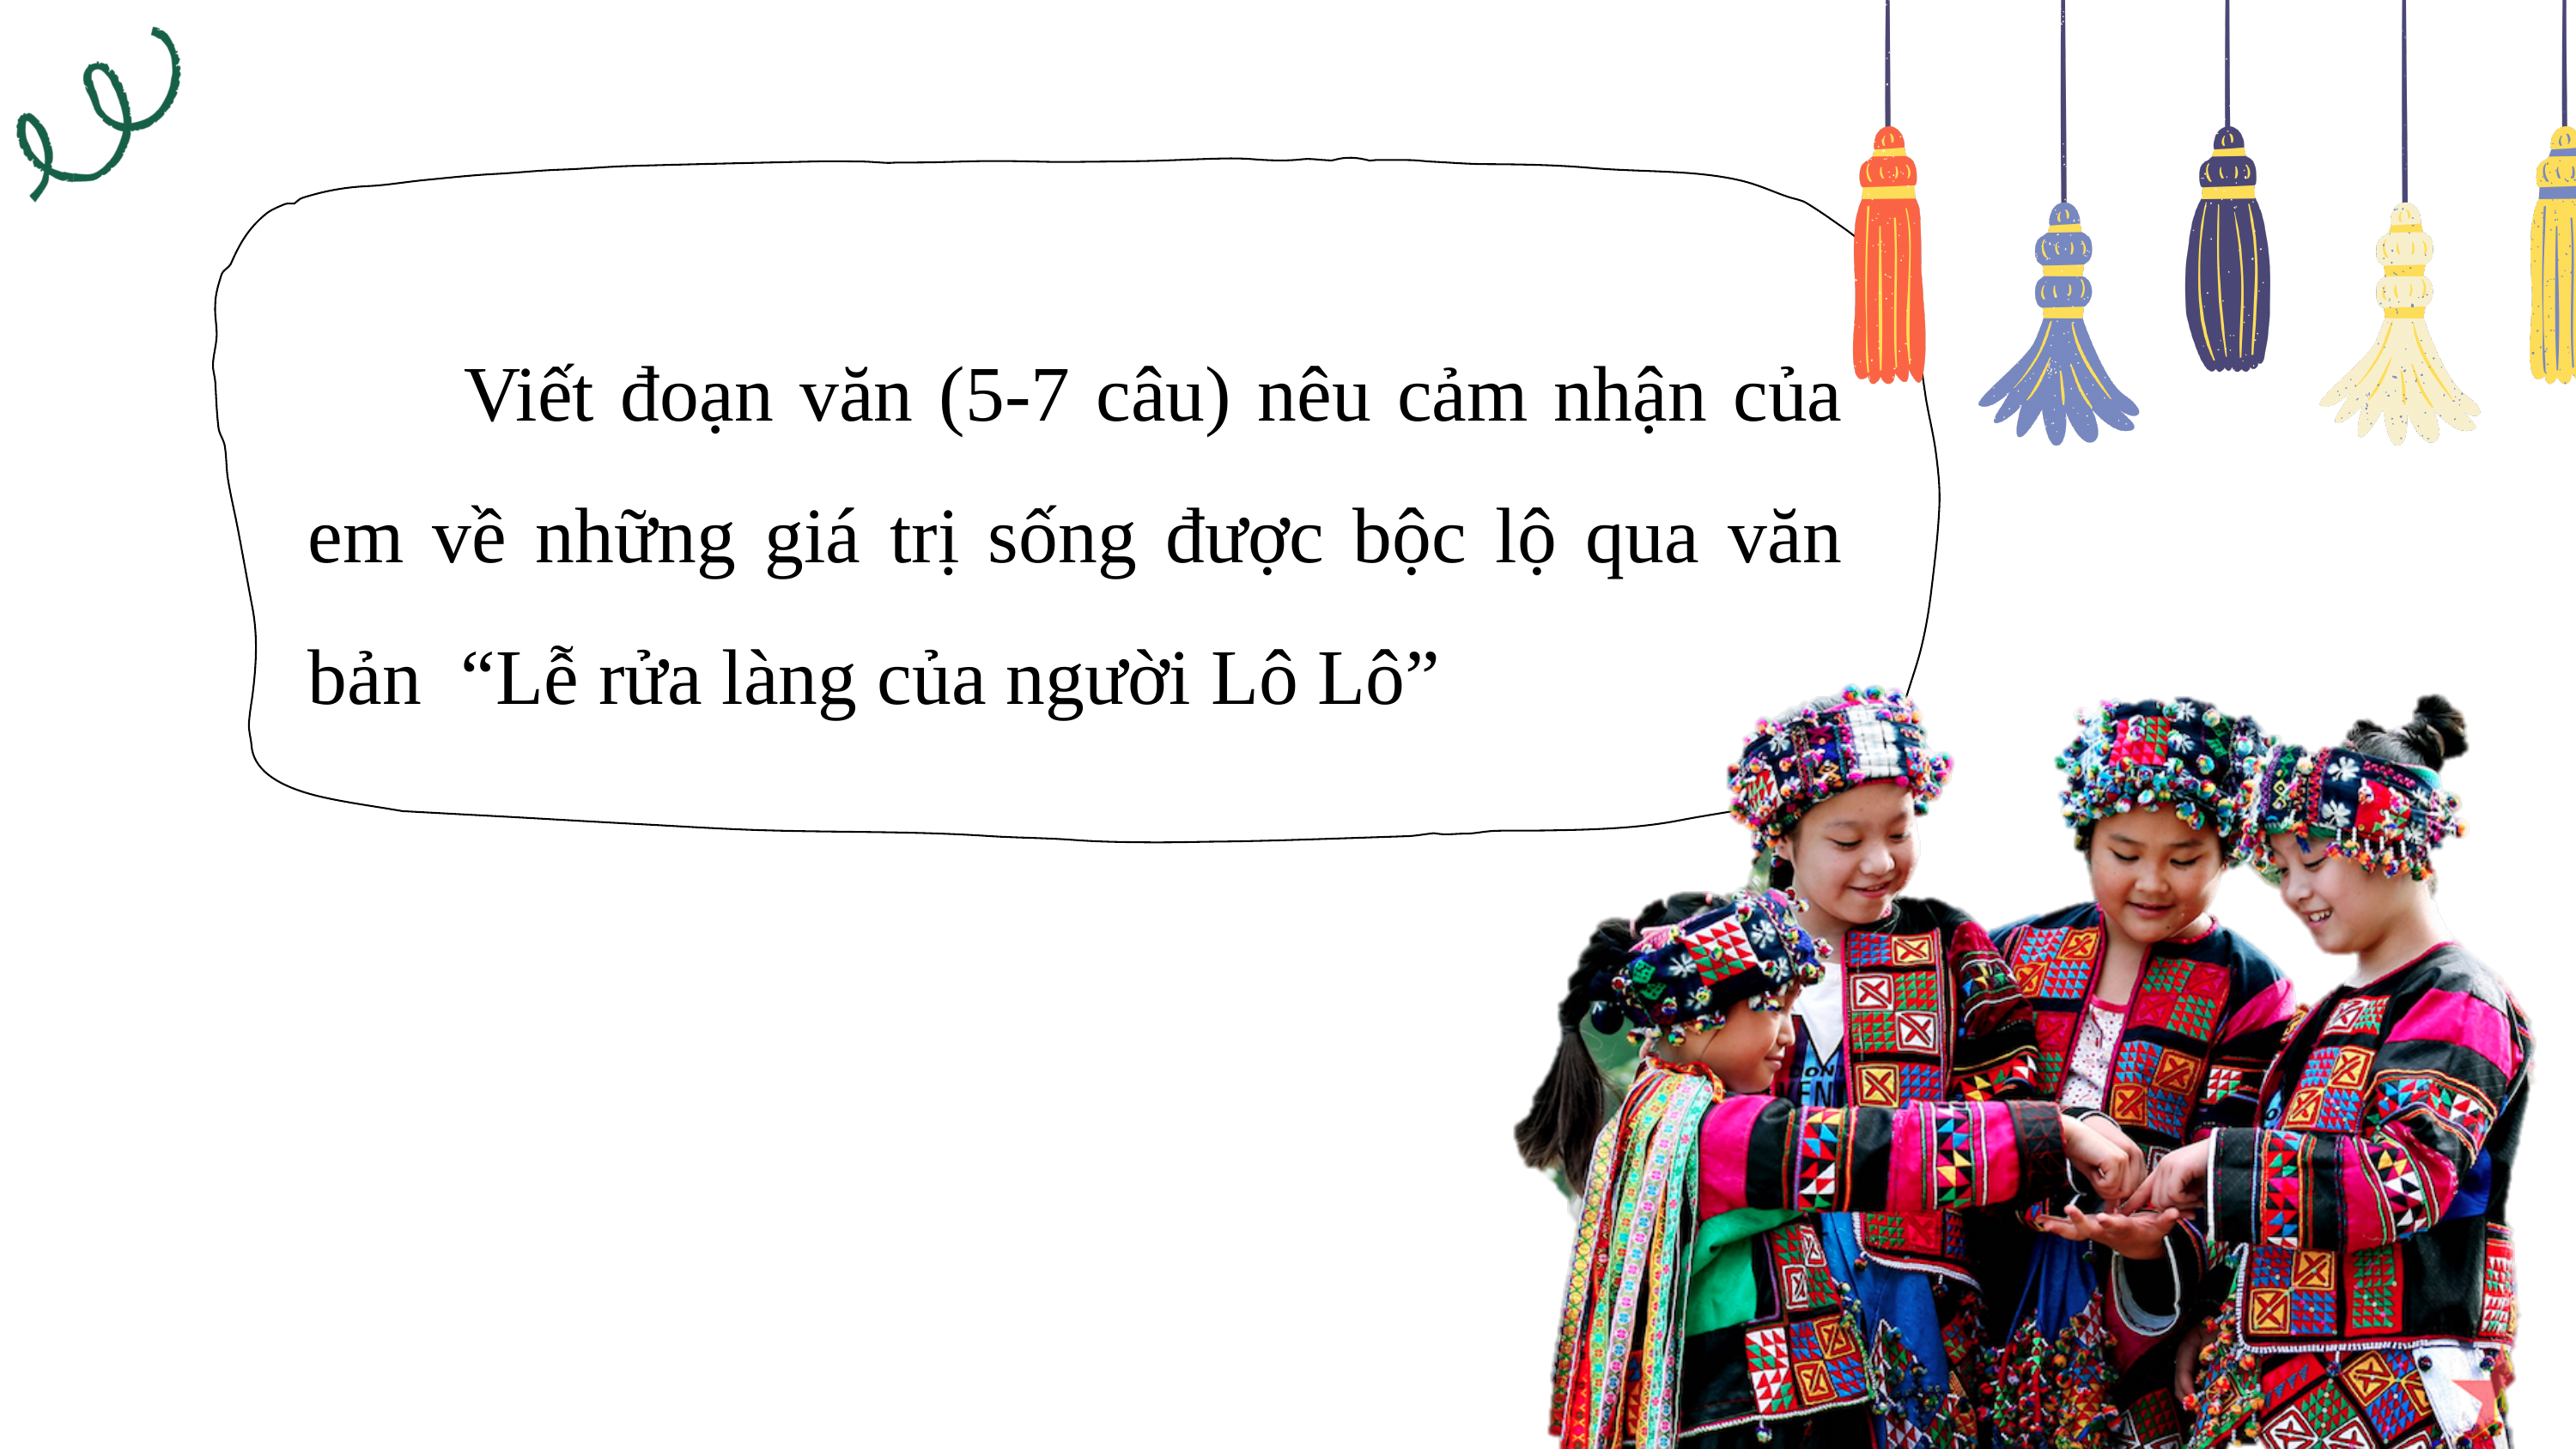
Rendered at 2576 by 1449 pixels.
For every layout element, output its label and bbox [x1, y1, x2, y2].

text_box [212, 157, 1939, 843]
picture [1850, 0, 2576, 448]
picture [1388, 600, 2576, 1449]
picture [0, 22, 212, 209]
